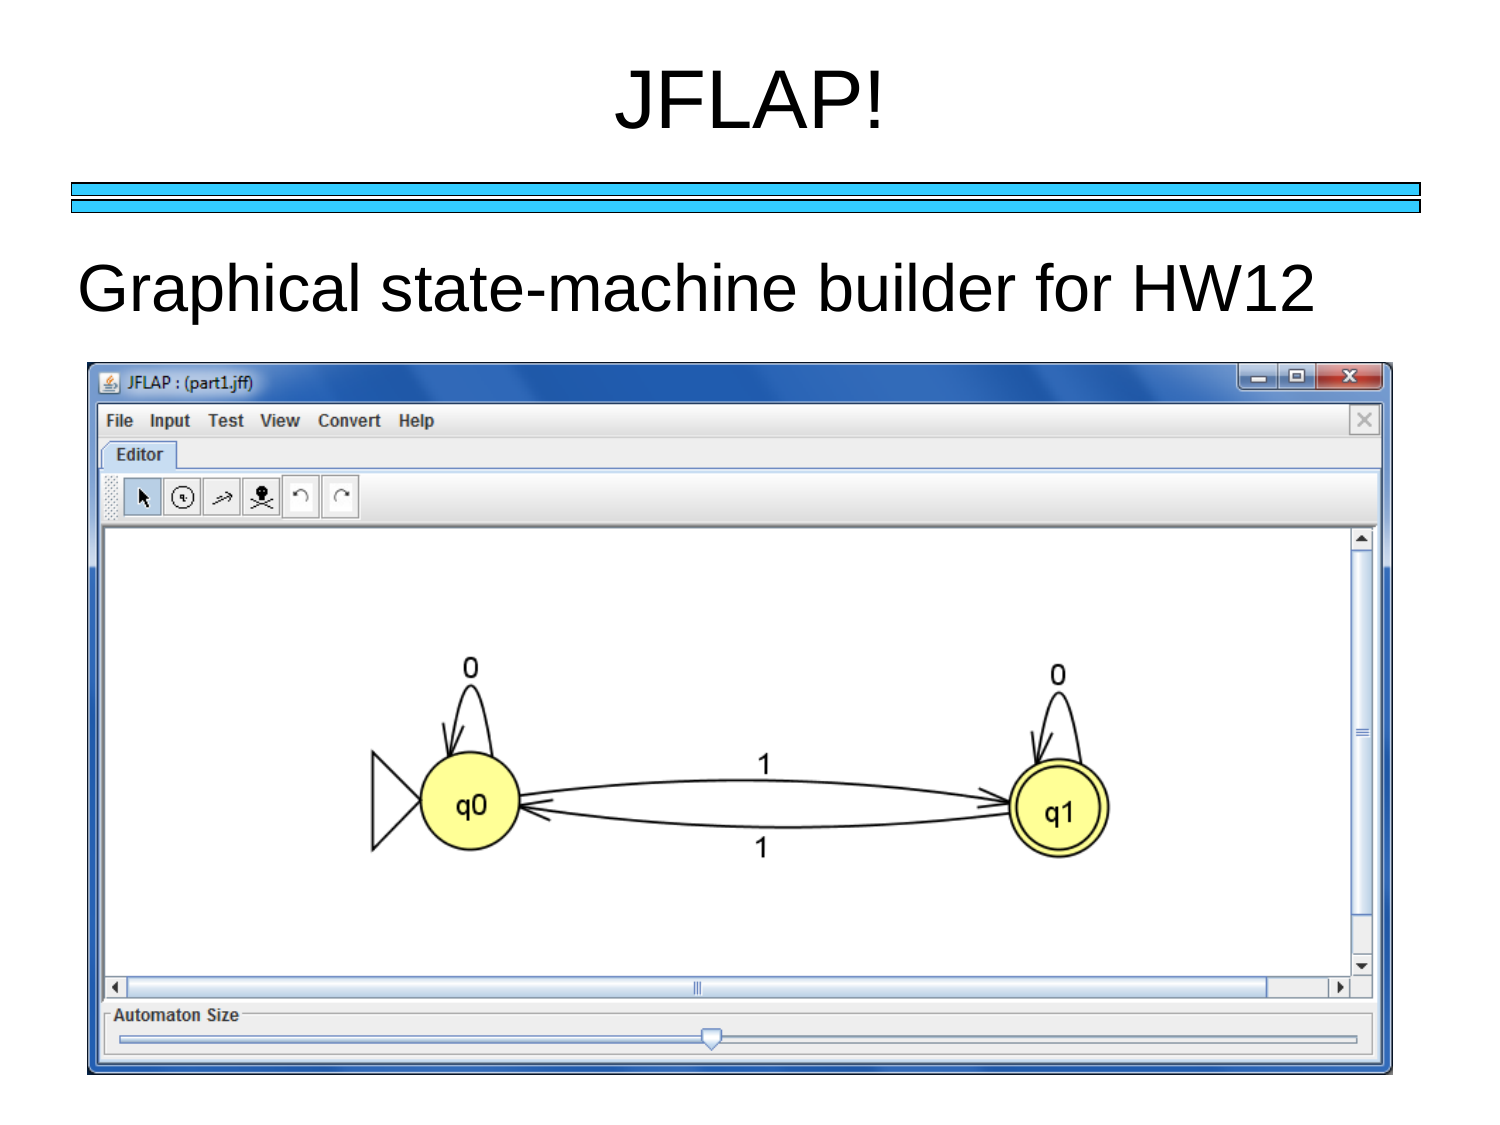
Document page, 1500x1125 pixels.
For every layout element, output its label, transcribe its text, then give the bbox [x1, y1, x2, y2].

text_box Graphical state-machine builder for HW12 [62, 237, 1440, 333]
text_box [71, 182, 1421, 213]
text_box JFLAP! [112, 37, 1389, 153]
picture [87, 362, 1393, 1076]
